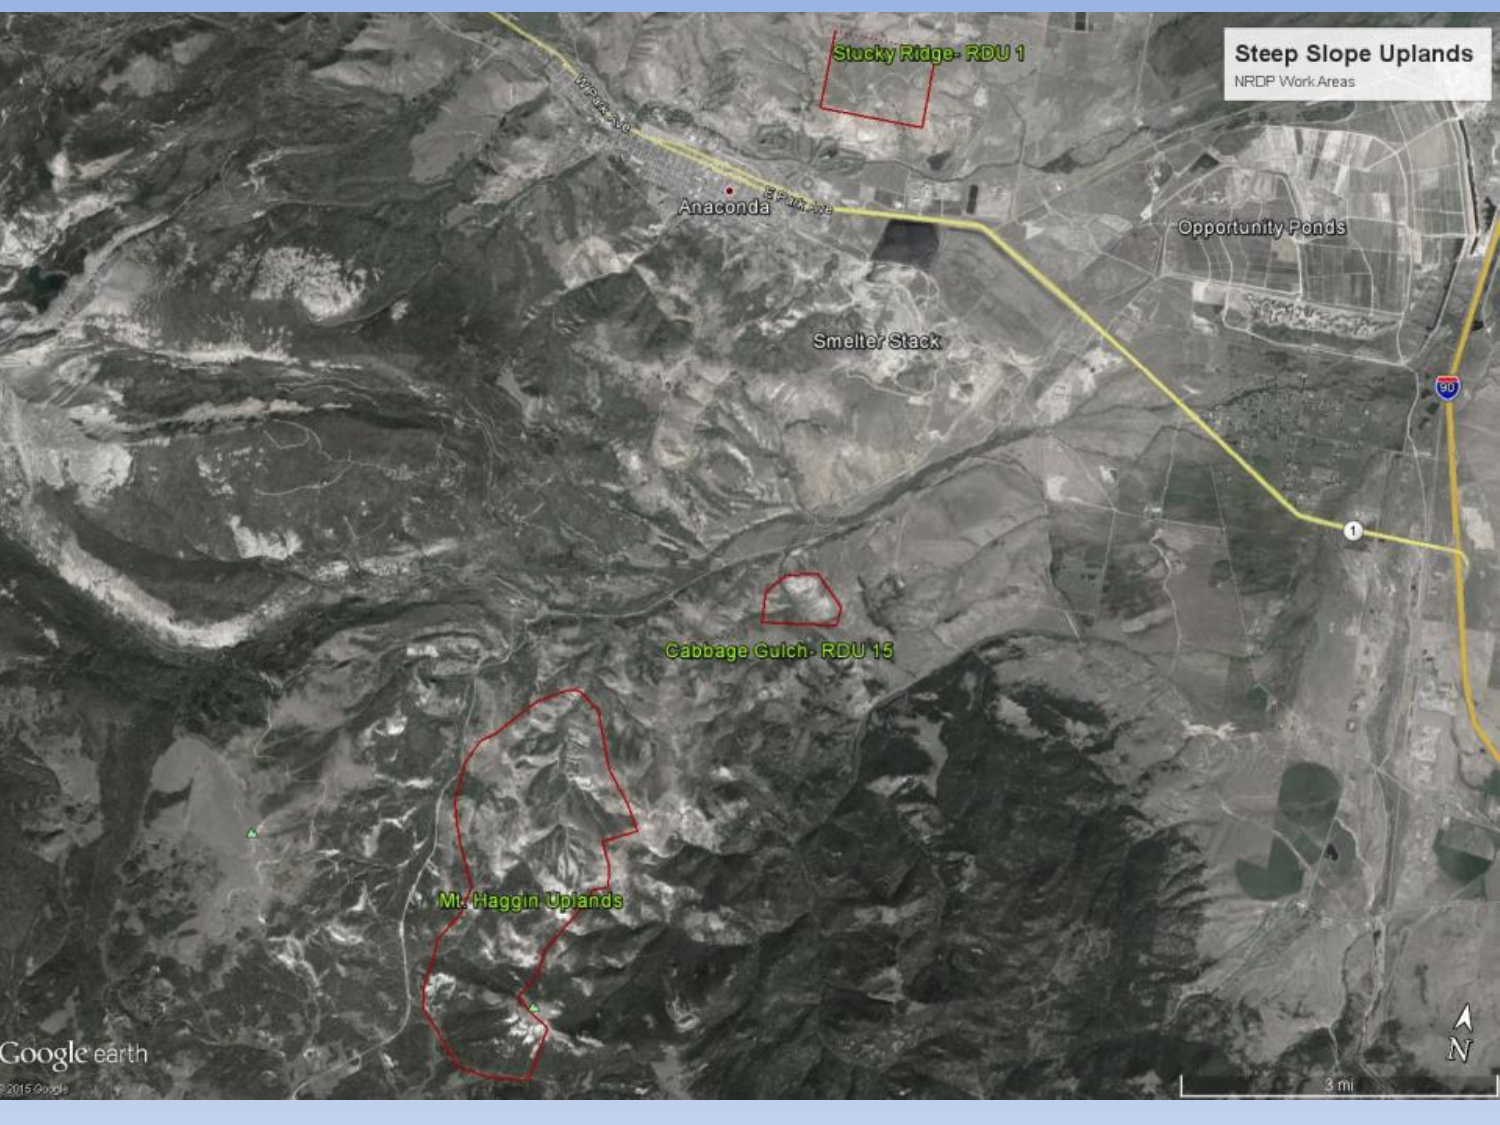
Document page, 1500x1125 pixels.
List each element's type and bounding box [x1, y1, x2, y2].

list [0, 12, 1500, 1101]
